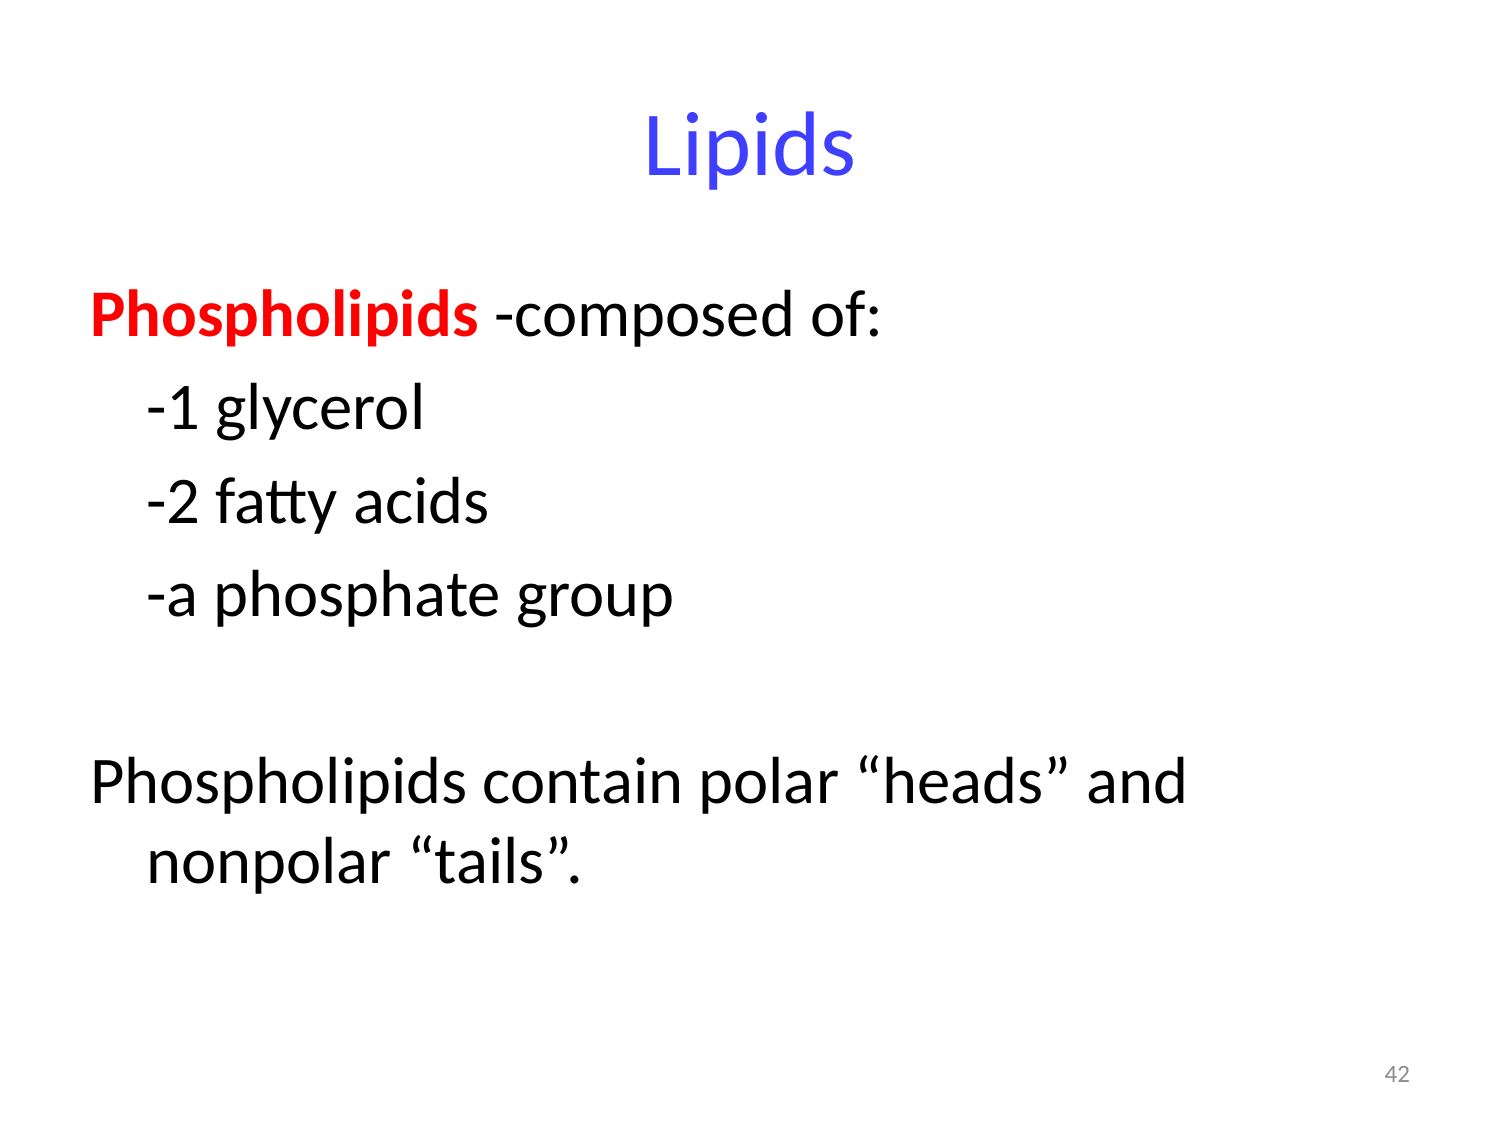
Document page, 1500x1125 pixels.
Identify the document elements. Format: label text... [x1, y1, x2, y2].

slide_number 42 [1074, 1042, 1425, 1103]
list Phospholipids -composed of: -1 glycerol -2 fatty acids -a phosphate group Phospholipids contain polar “heads” and nonpolar “tails”. [75, 262, 1425, 1005]
title Lipids [75, 45, 1425, 233]
